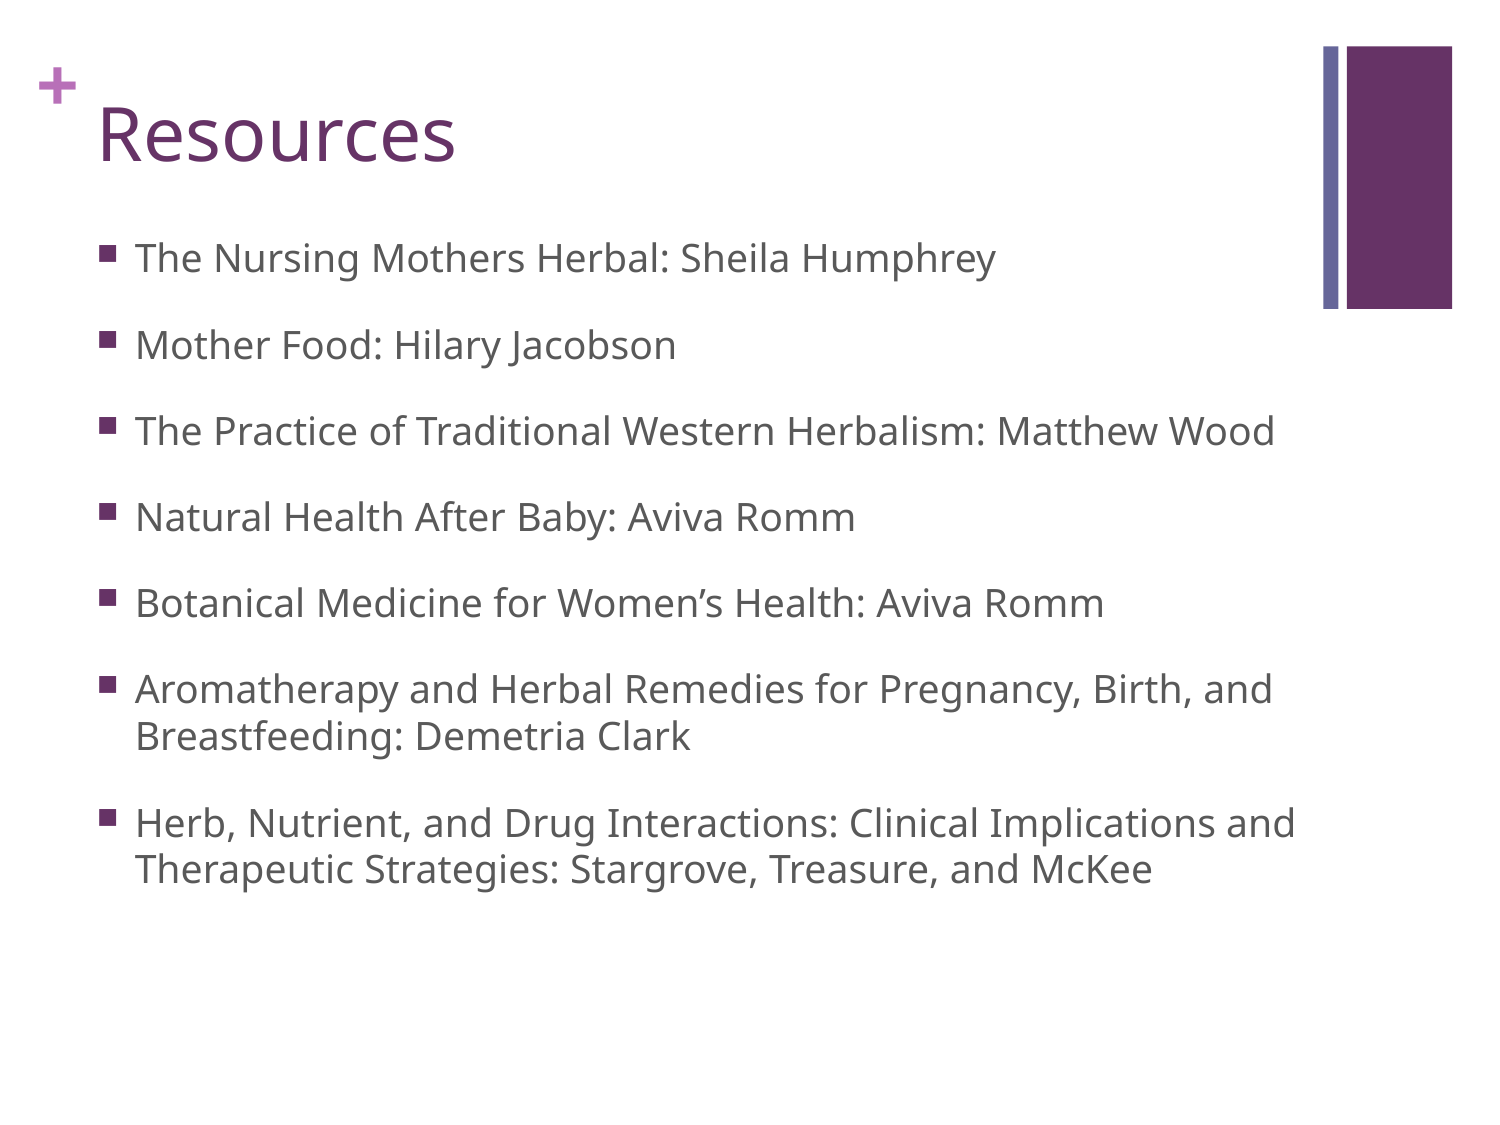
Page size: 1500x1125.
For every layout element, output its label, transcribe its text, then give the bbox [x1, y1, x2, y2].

list The Nursing Mothers Herbal: Sheila Humphrey Mother Food: Hilary Jacobson The Practice of Traditional Western Herbalism: Matthew Wood Natural Health After Baby: Aviva Romm Botanical Medicine for Women’s Health: Aviva Romm Aromatherapy and Herbal Remedies for Pregnancy, Birth, and Breastfeeding: Demetria Clark Herb, Nutrient, and Drug Interactions: Clinical Implications and Therapeutic Strategies: Stargrove, Treasure, and McKee [81, 226, 1322, 907]
title Resources [81, 79, 1322, 226]
